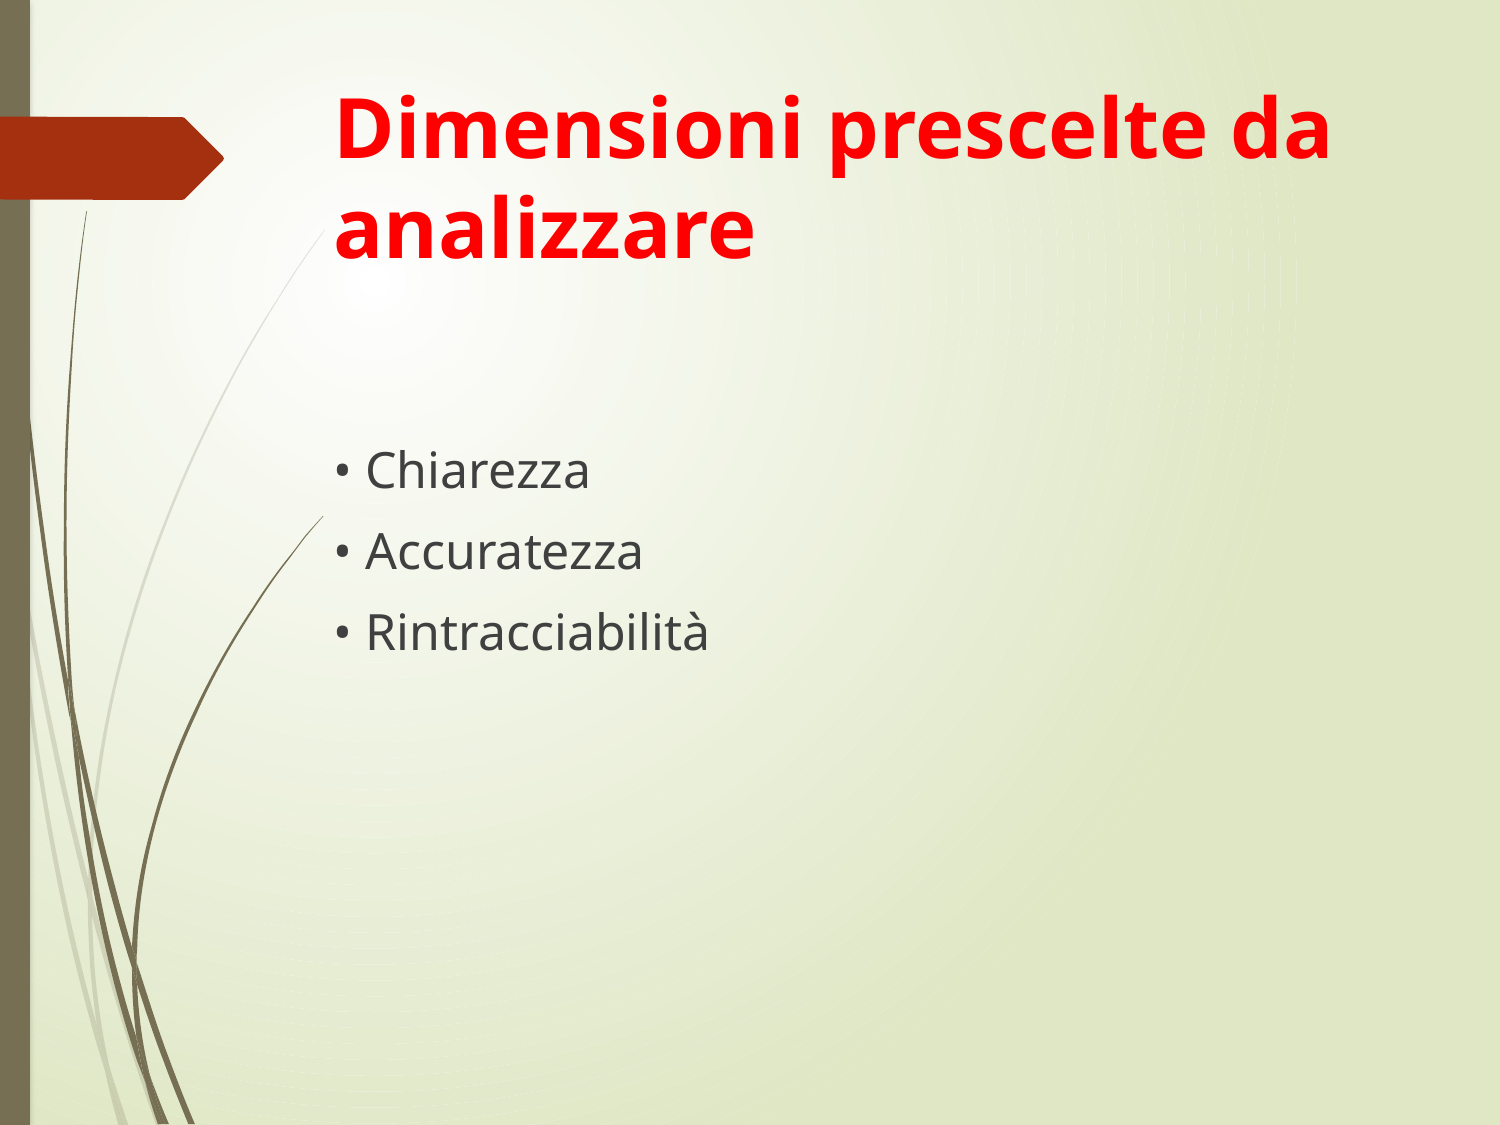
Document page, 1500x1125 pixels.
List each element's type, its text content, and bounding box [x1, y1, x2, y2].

list • Chiarezza • Accuratezza • Rintracciabilità [318, 350, 1400, 970]
title Dimensioni prescelte da analizzare [318, 67, 1500, 286]
